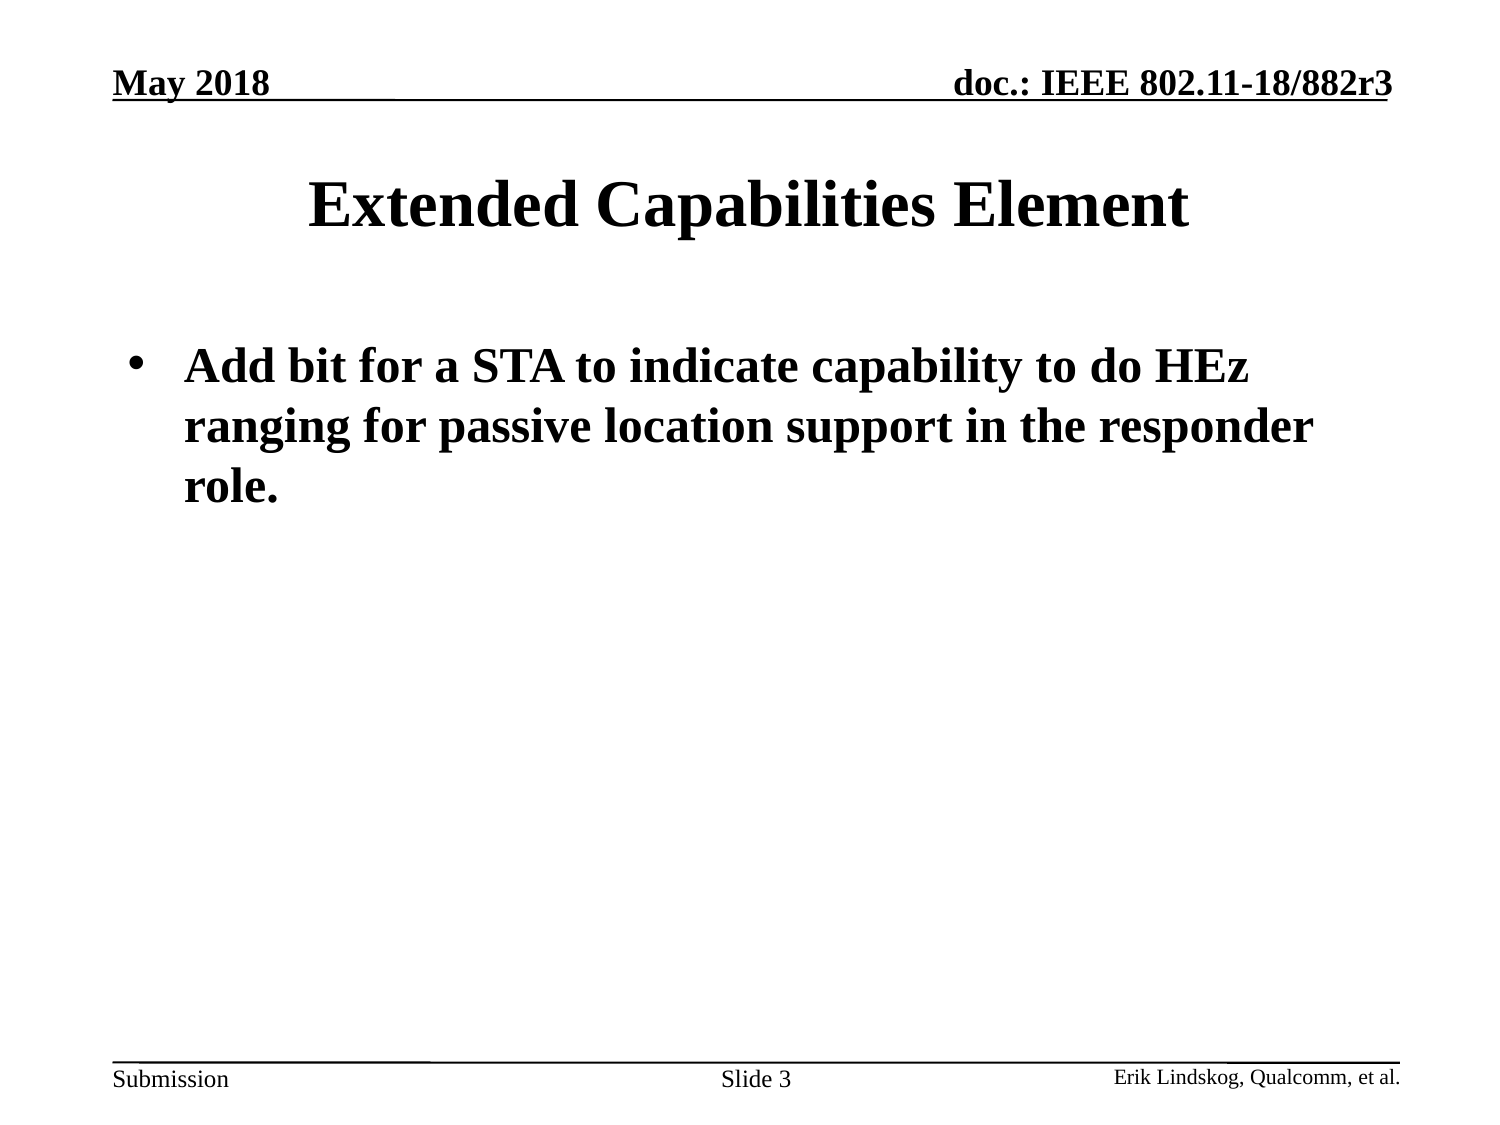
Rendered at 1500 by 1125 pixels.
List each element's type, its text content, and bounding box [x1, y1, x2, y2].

list Add bit for a STA to indicate capability to do HEz ranging for passive location support in the responder role. [112, 324, 1388, 1000]
footer Erik Lindskog, Qualcomm, et al. [878, 1061, 1402, 1093]
title Extended Capabilities Element [112, 112, 1388, 288]
slide_number Slide 3 [712, 1061, 800, 1123]
